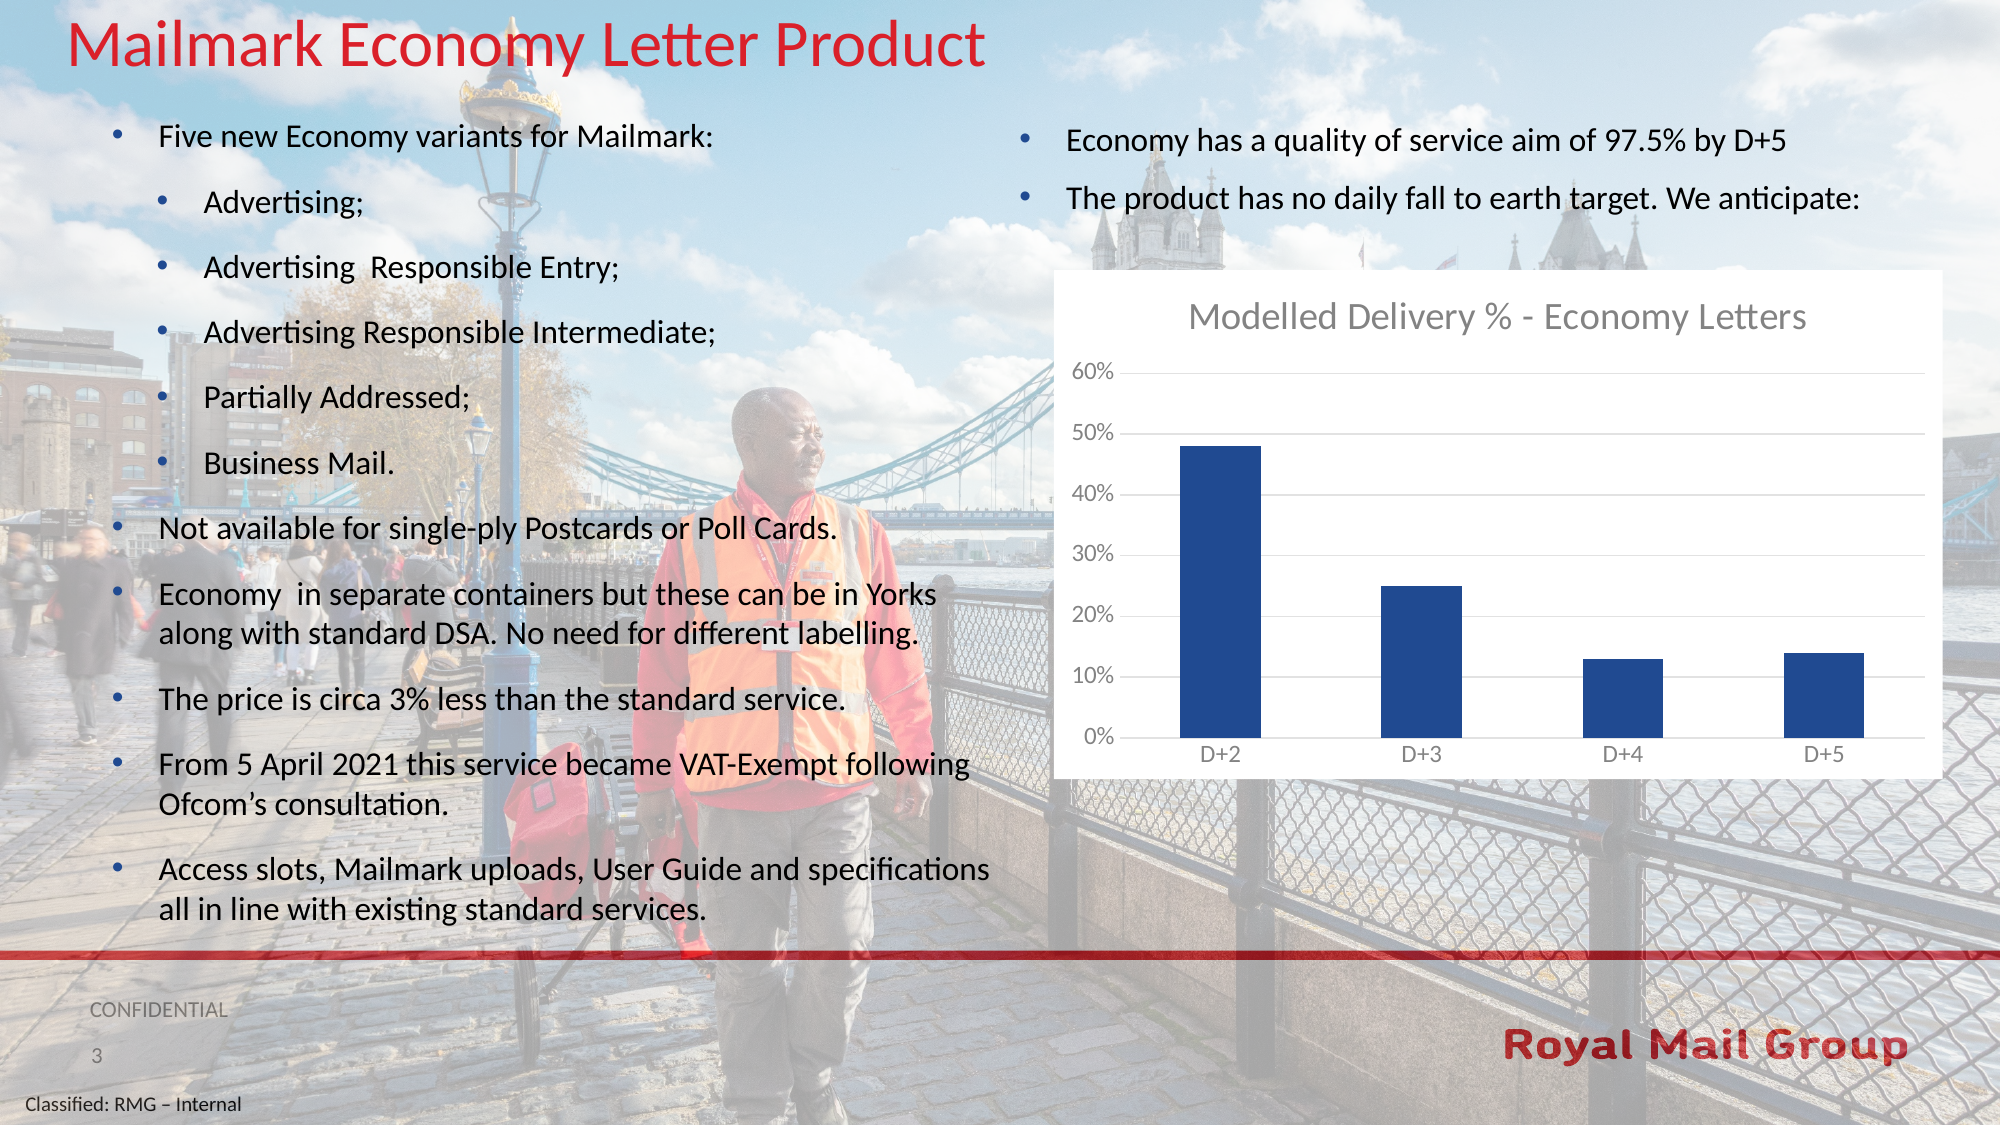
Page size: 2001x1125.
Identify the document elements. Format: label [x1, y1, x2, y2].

picture [0, 0, 2000, 1125]
chart [1053, 269, 1943, 780]
